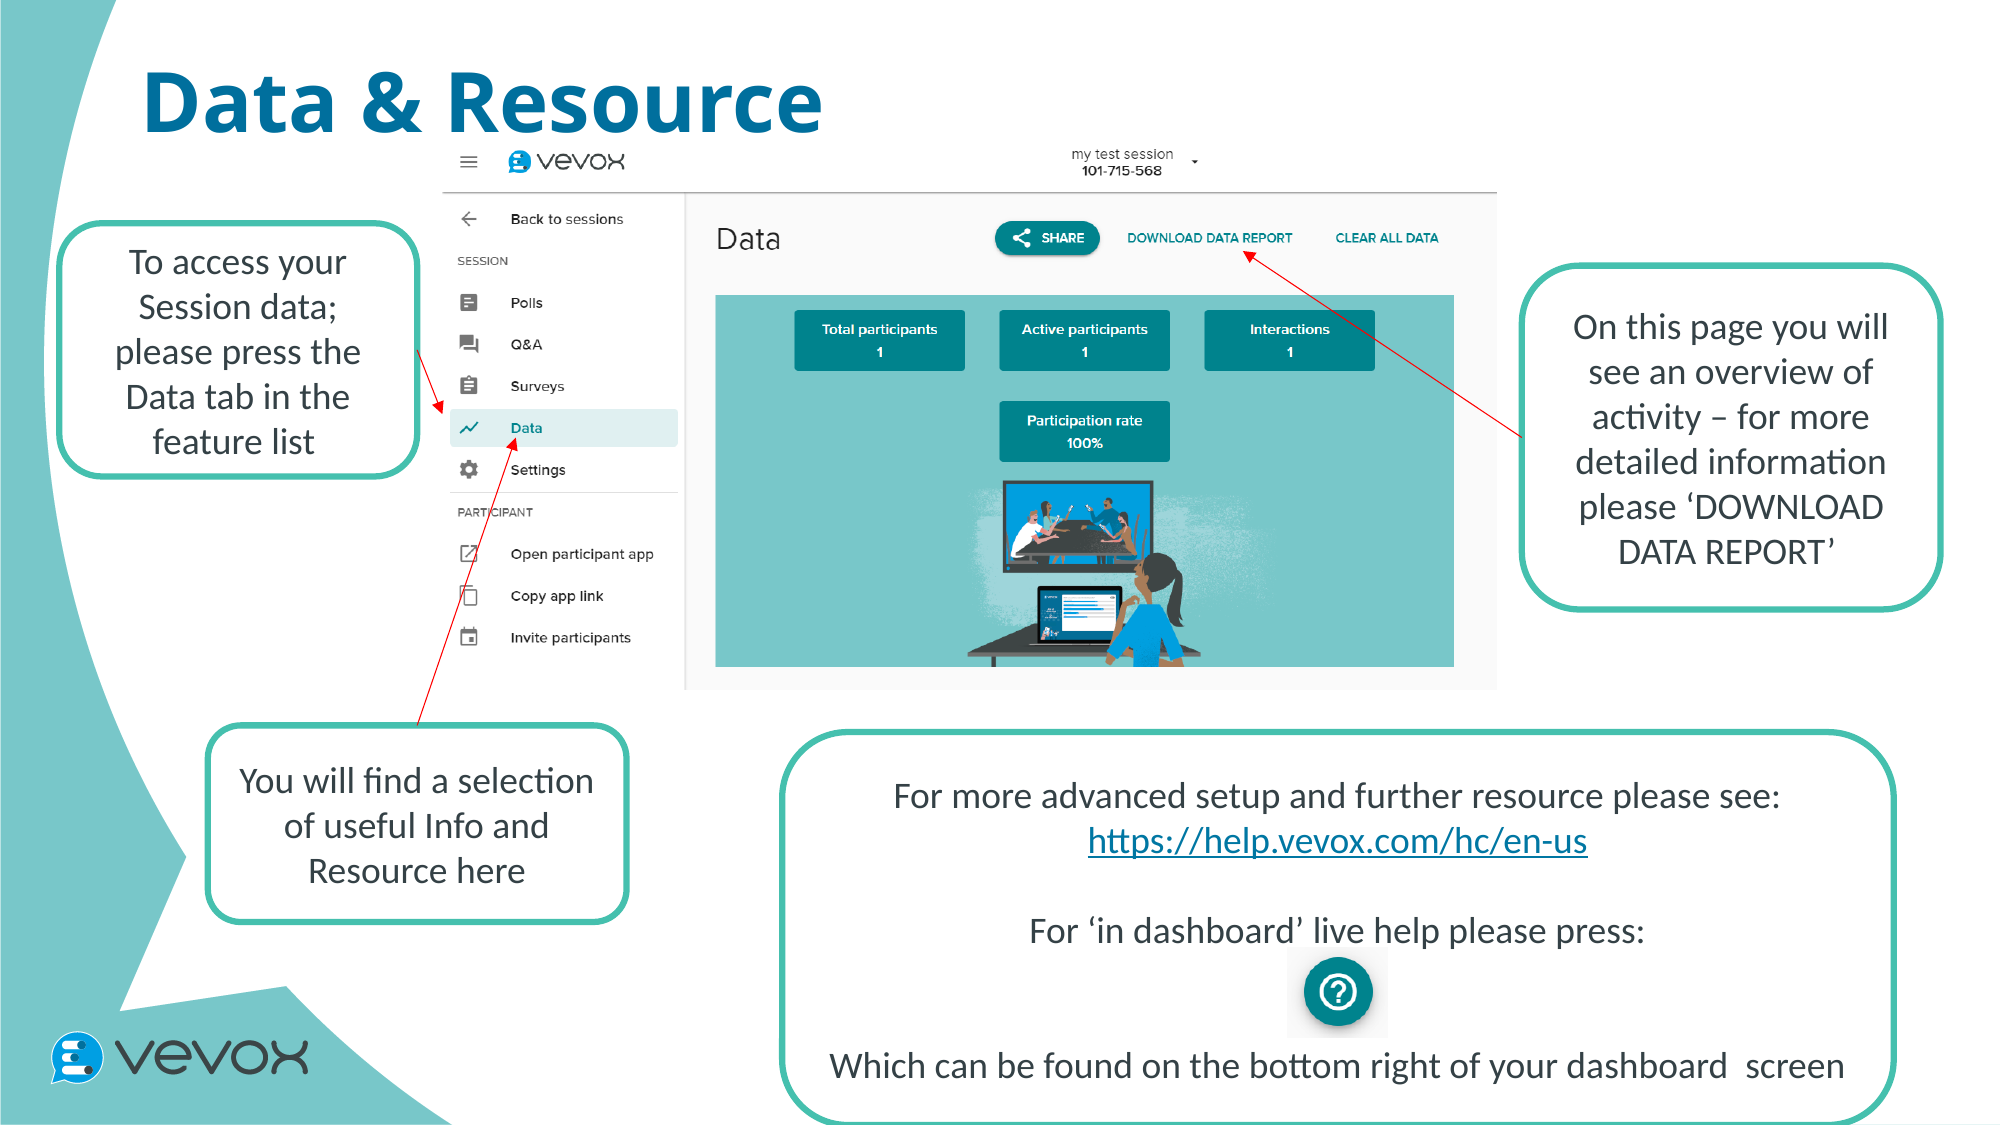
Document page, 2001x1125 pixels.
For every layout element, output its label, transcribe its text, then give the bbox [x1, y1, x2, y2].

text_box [417, 437, 516, 726]
text_box On this page you will see an overview of activity – for more detailed information please ‘DOWNLOAD DATA REPORT’ [1520, 264, 1942, 611]
text_box You will find a selection of useful Info and Resource here [206, 724, 628, 924]
text_box To access your Session data; please press the Data tab in the feature list [58, 222, 419, 478]
text_box For more advanced setup and further resource please see: https://help.vevox.com/hc/en-us For ‘in dashboard’ live help please press: Which can be found on the bottom right of your dashboard screen [781, 731, 1895, 1125]
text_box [417, 349, 443, 415]
picture [1287, 947, 1388, 1038]
title Data & Resource [140, 60, 1746, 222]
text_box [1242, 250, 1522, 438]
picture [0, 0, 2001, 1125]
